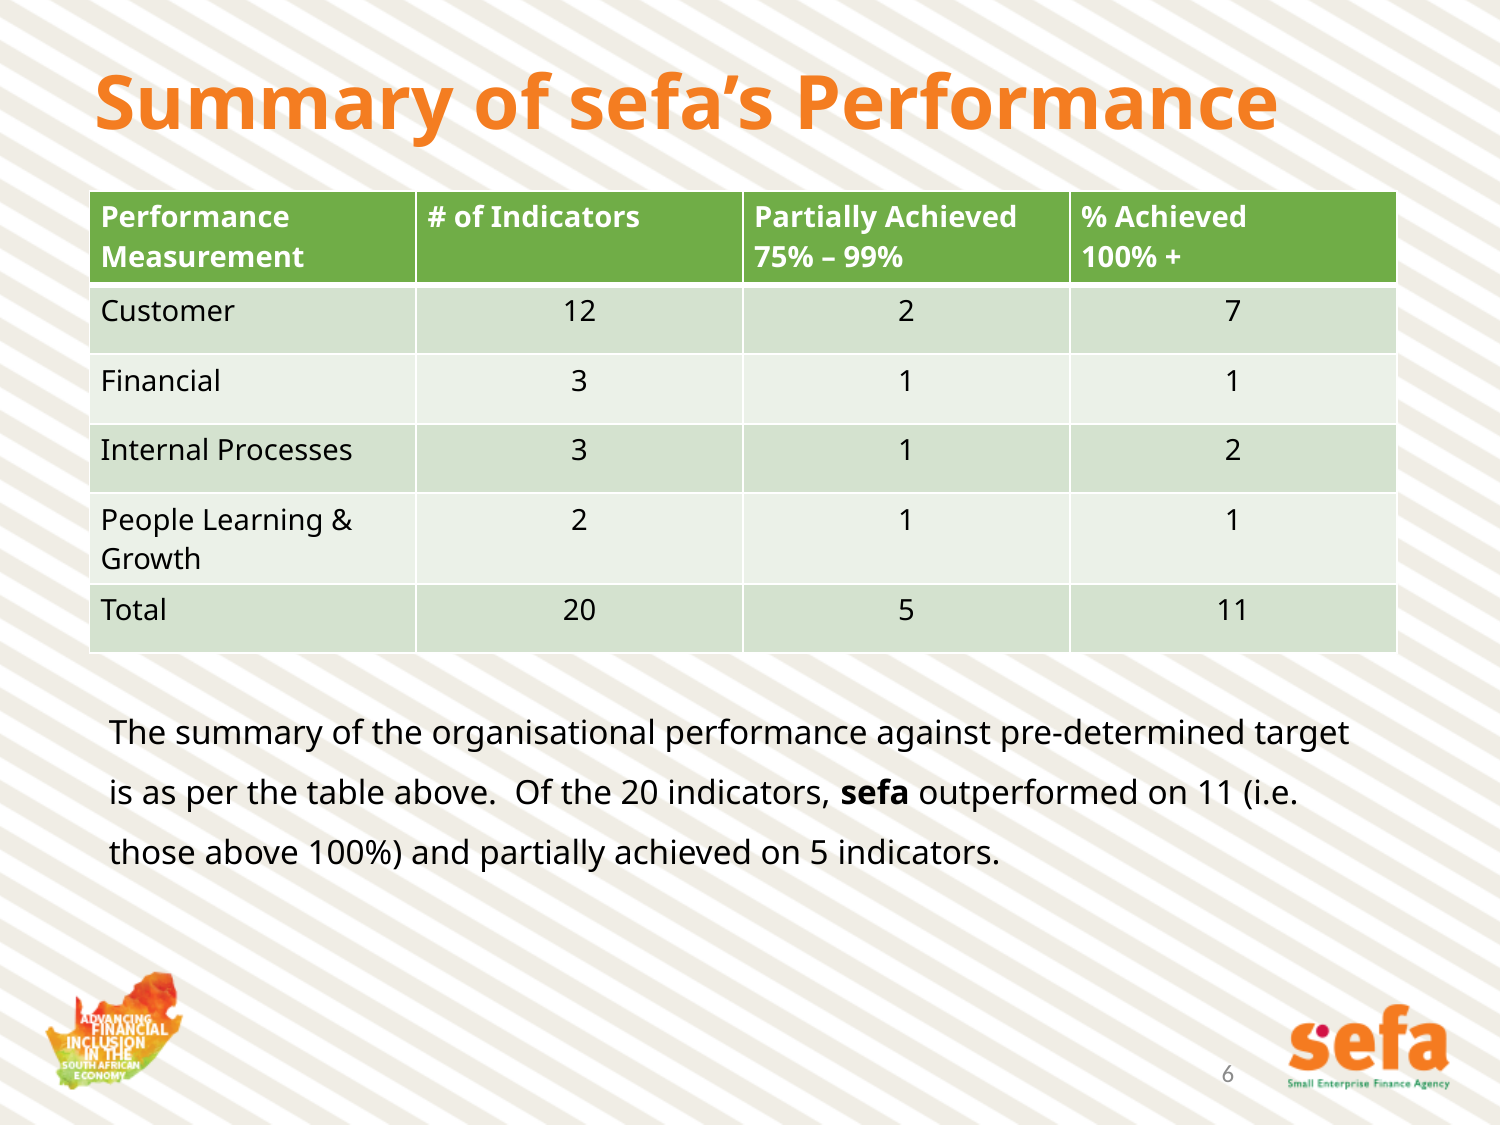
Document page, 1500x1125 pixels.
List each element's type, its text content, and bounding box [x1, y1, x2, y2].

table_cell 5 [744, 585, 1069, 652]
table_header % Achieved 100% + [1071, 192, 1396, 282]
table_header Partially Achieved 75% – 99% [744, 192, 1069, 282]
table_cell 1 [1071, 355, 1396, 423]
table_cell 7 [1071, 288, 1396, 353]
table_cell Customer [90, 288, 415, 353]
table_cell 1 [744, 494, 1069, 583]
table_cell 2 [744, 288, 1069, 353]
slide_number 6 [1059, 1042, 1397, 1103]
table_cell 3 [417, 425, 742, 492]
table_header Performance Measurement [90, 192, 415, 282]
picture [0, 0, 1500, 1125]
table_header # of Indicators [417, 192, 742, 282]
table_cell 1 [744, 355, 1069, 423]
table_cell 1 [1071, 494, 1396, 583]
table_cell Internal Processes [90, 425, 415, 492]
table_cell People Learning & Growth [90, 494, 415, 583]
table_cell 11 [1071, 585, 1396, 652]
table_cell Financial [90, 355, 415, 423]
title Summary of sefa’s Performance [79, 23, 1411, 187]
table_cell 1 [744, 425, 1069, 492]
table_cell 2 [417, 494, 742, 583]
table_cell 3 [417, 355, 742, 423]
table_cell Total [90, 585, 415, 652]
table_cell 2 [1071, 425, 1396, 492]
text_box The summary of the organisational performance against pre-determined target is as per the table above. Of the 20 indicators, sefa outperformed on 11 (i.e. those above 100%) and partially achieved on 5 indicators. [93, 683, 1402, 879]
table_cell 20 [417, 585, 742, 652]
table_cell 12 [417, 288, 742, 353]
